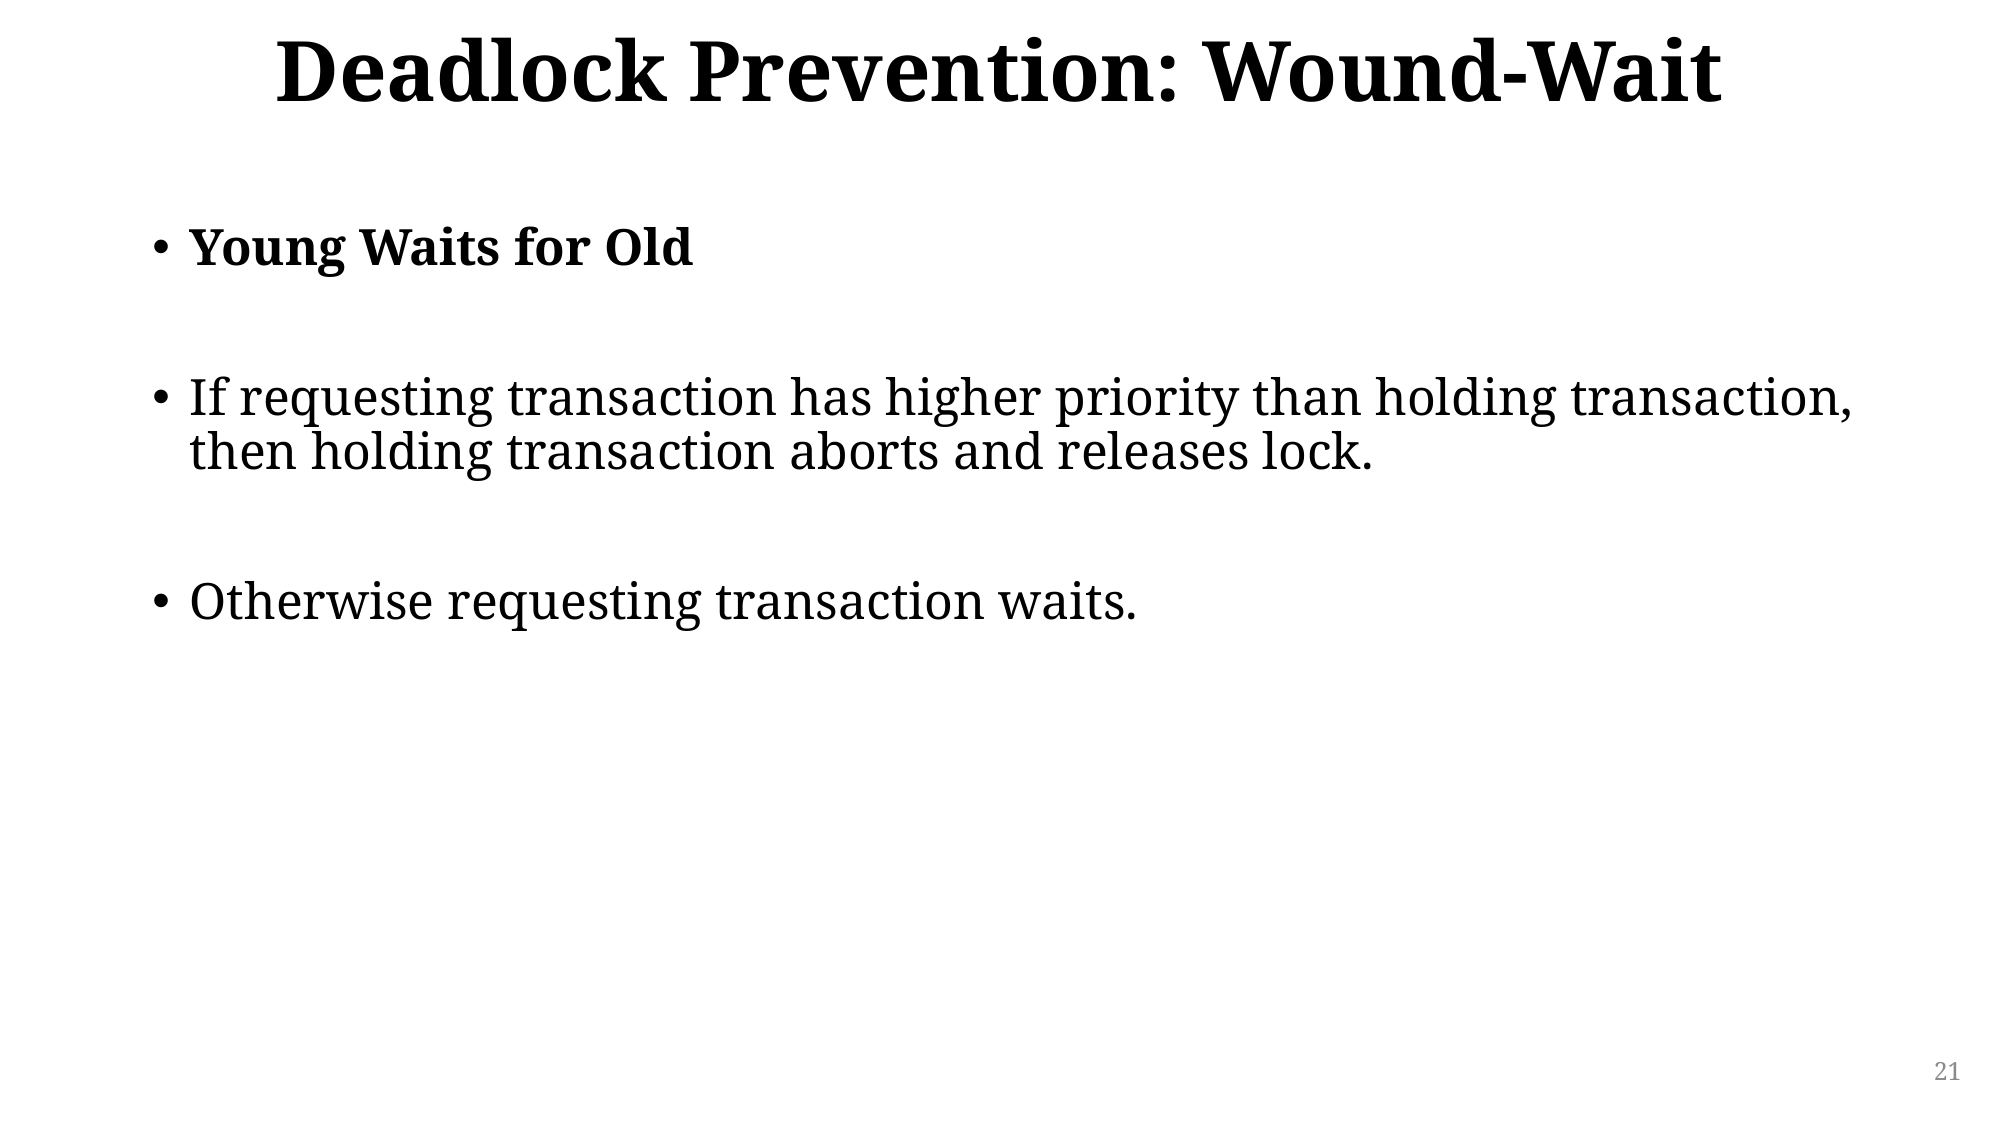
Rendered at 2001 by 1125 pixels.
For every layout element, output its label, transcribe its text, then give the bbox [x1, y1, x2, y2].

title Deadlock Prevention: Wound-Wait [137, 0, 1863, 149]
slide_number 21 [1526, 1042, 1977, 1103]
list Young Waits for Old If requesting transaction has higher priority than holding transaction, then holding transaction aborts and releases lock. Otherwise requesting transaction waits. [137, 215, 1876, 923]
